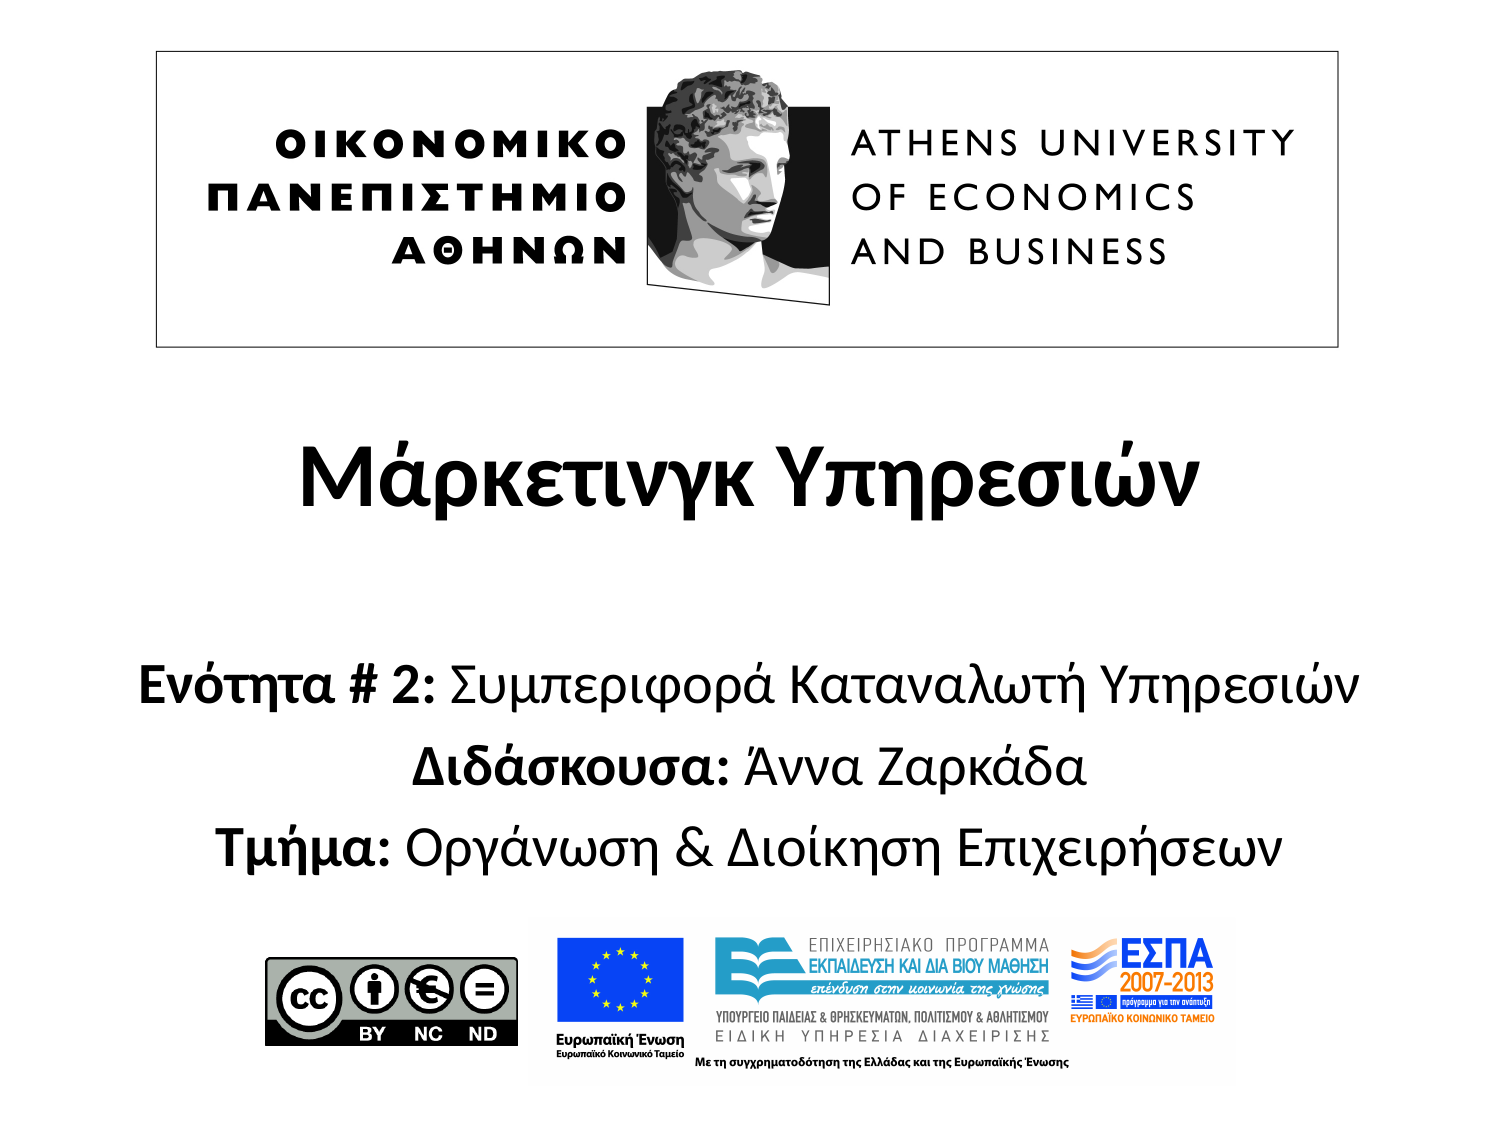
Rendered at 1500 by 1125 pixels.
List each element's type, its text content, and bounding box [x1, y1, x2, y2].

subtitle Ενότητα # 2: Συμπεριφορά Καταναλωτή Υπηρεσιών Διδάσκουσα: Άννα Ζαρκάδα Τμήμα: Οργάνωση & Διοίκηση Επιχειρήσεων [112, 637, 1388, 925]
title Μάρκετινγκ Υπηρεσιών [112, 349, 1388, 591]
picture [147, 42, 1347, 349]
picture [528, 916, 1237, 1086]
picture [265, 957, 518, 1046]
